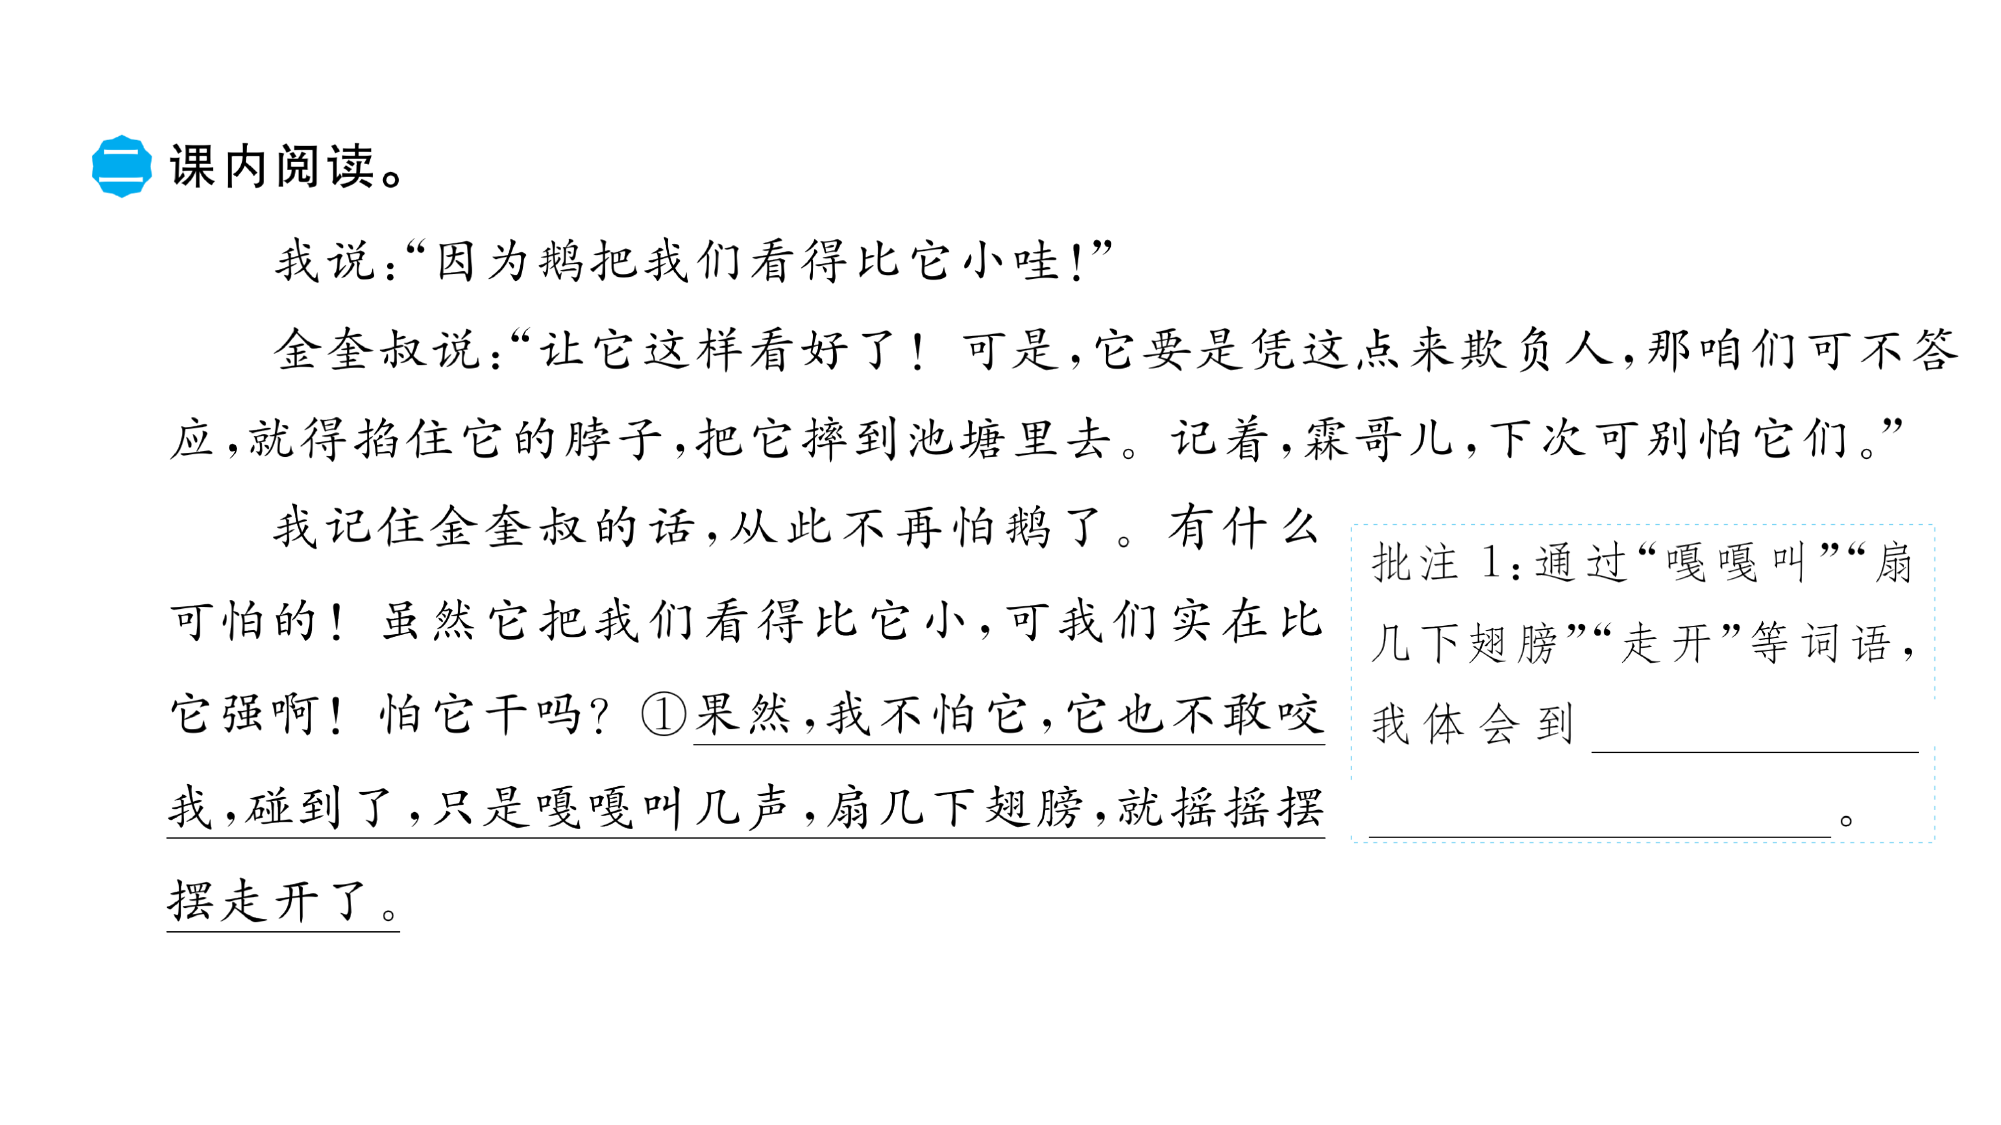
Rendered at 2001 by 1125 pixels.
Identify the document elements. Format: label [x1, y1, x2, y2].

picture [87, 117, 2000, 946]
